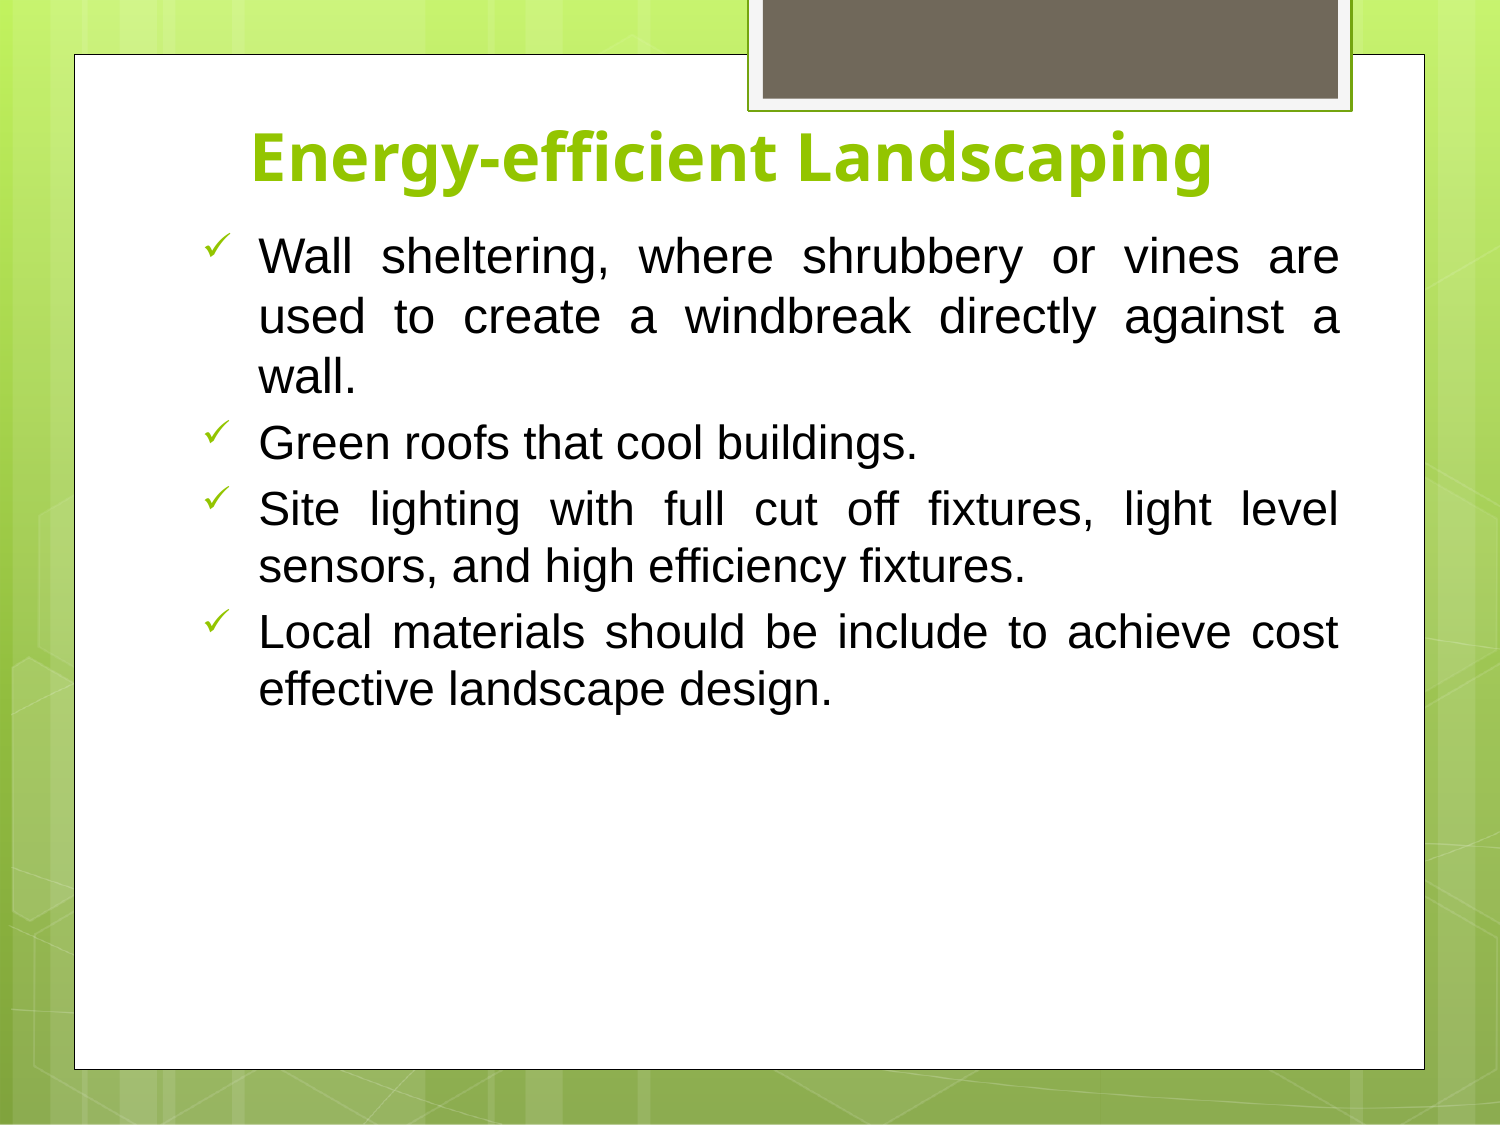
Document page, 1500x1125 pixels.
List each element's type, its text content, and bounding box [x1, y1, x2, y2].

picture [0, 0, 747, 1125]
picture [1353, 0, 1500, 1125]
text_box Wall sheltering, where shrubbery or vines are used to create a windbreak directly against a wall. Green roofs that cool buildings. Site lighting with full cut off fixtures, light level sensors, and high efficiency fixtures. Local materials should be include to achieve cost effective landscape design. [49, 212, 1413, 1125]
title Energy-efficient Landscaping [87, 112, 1375, 212]
